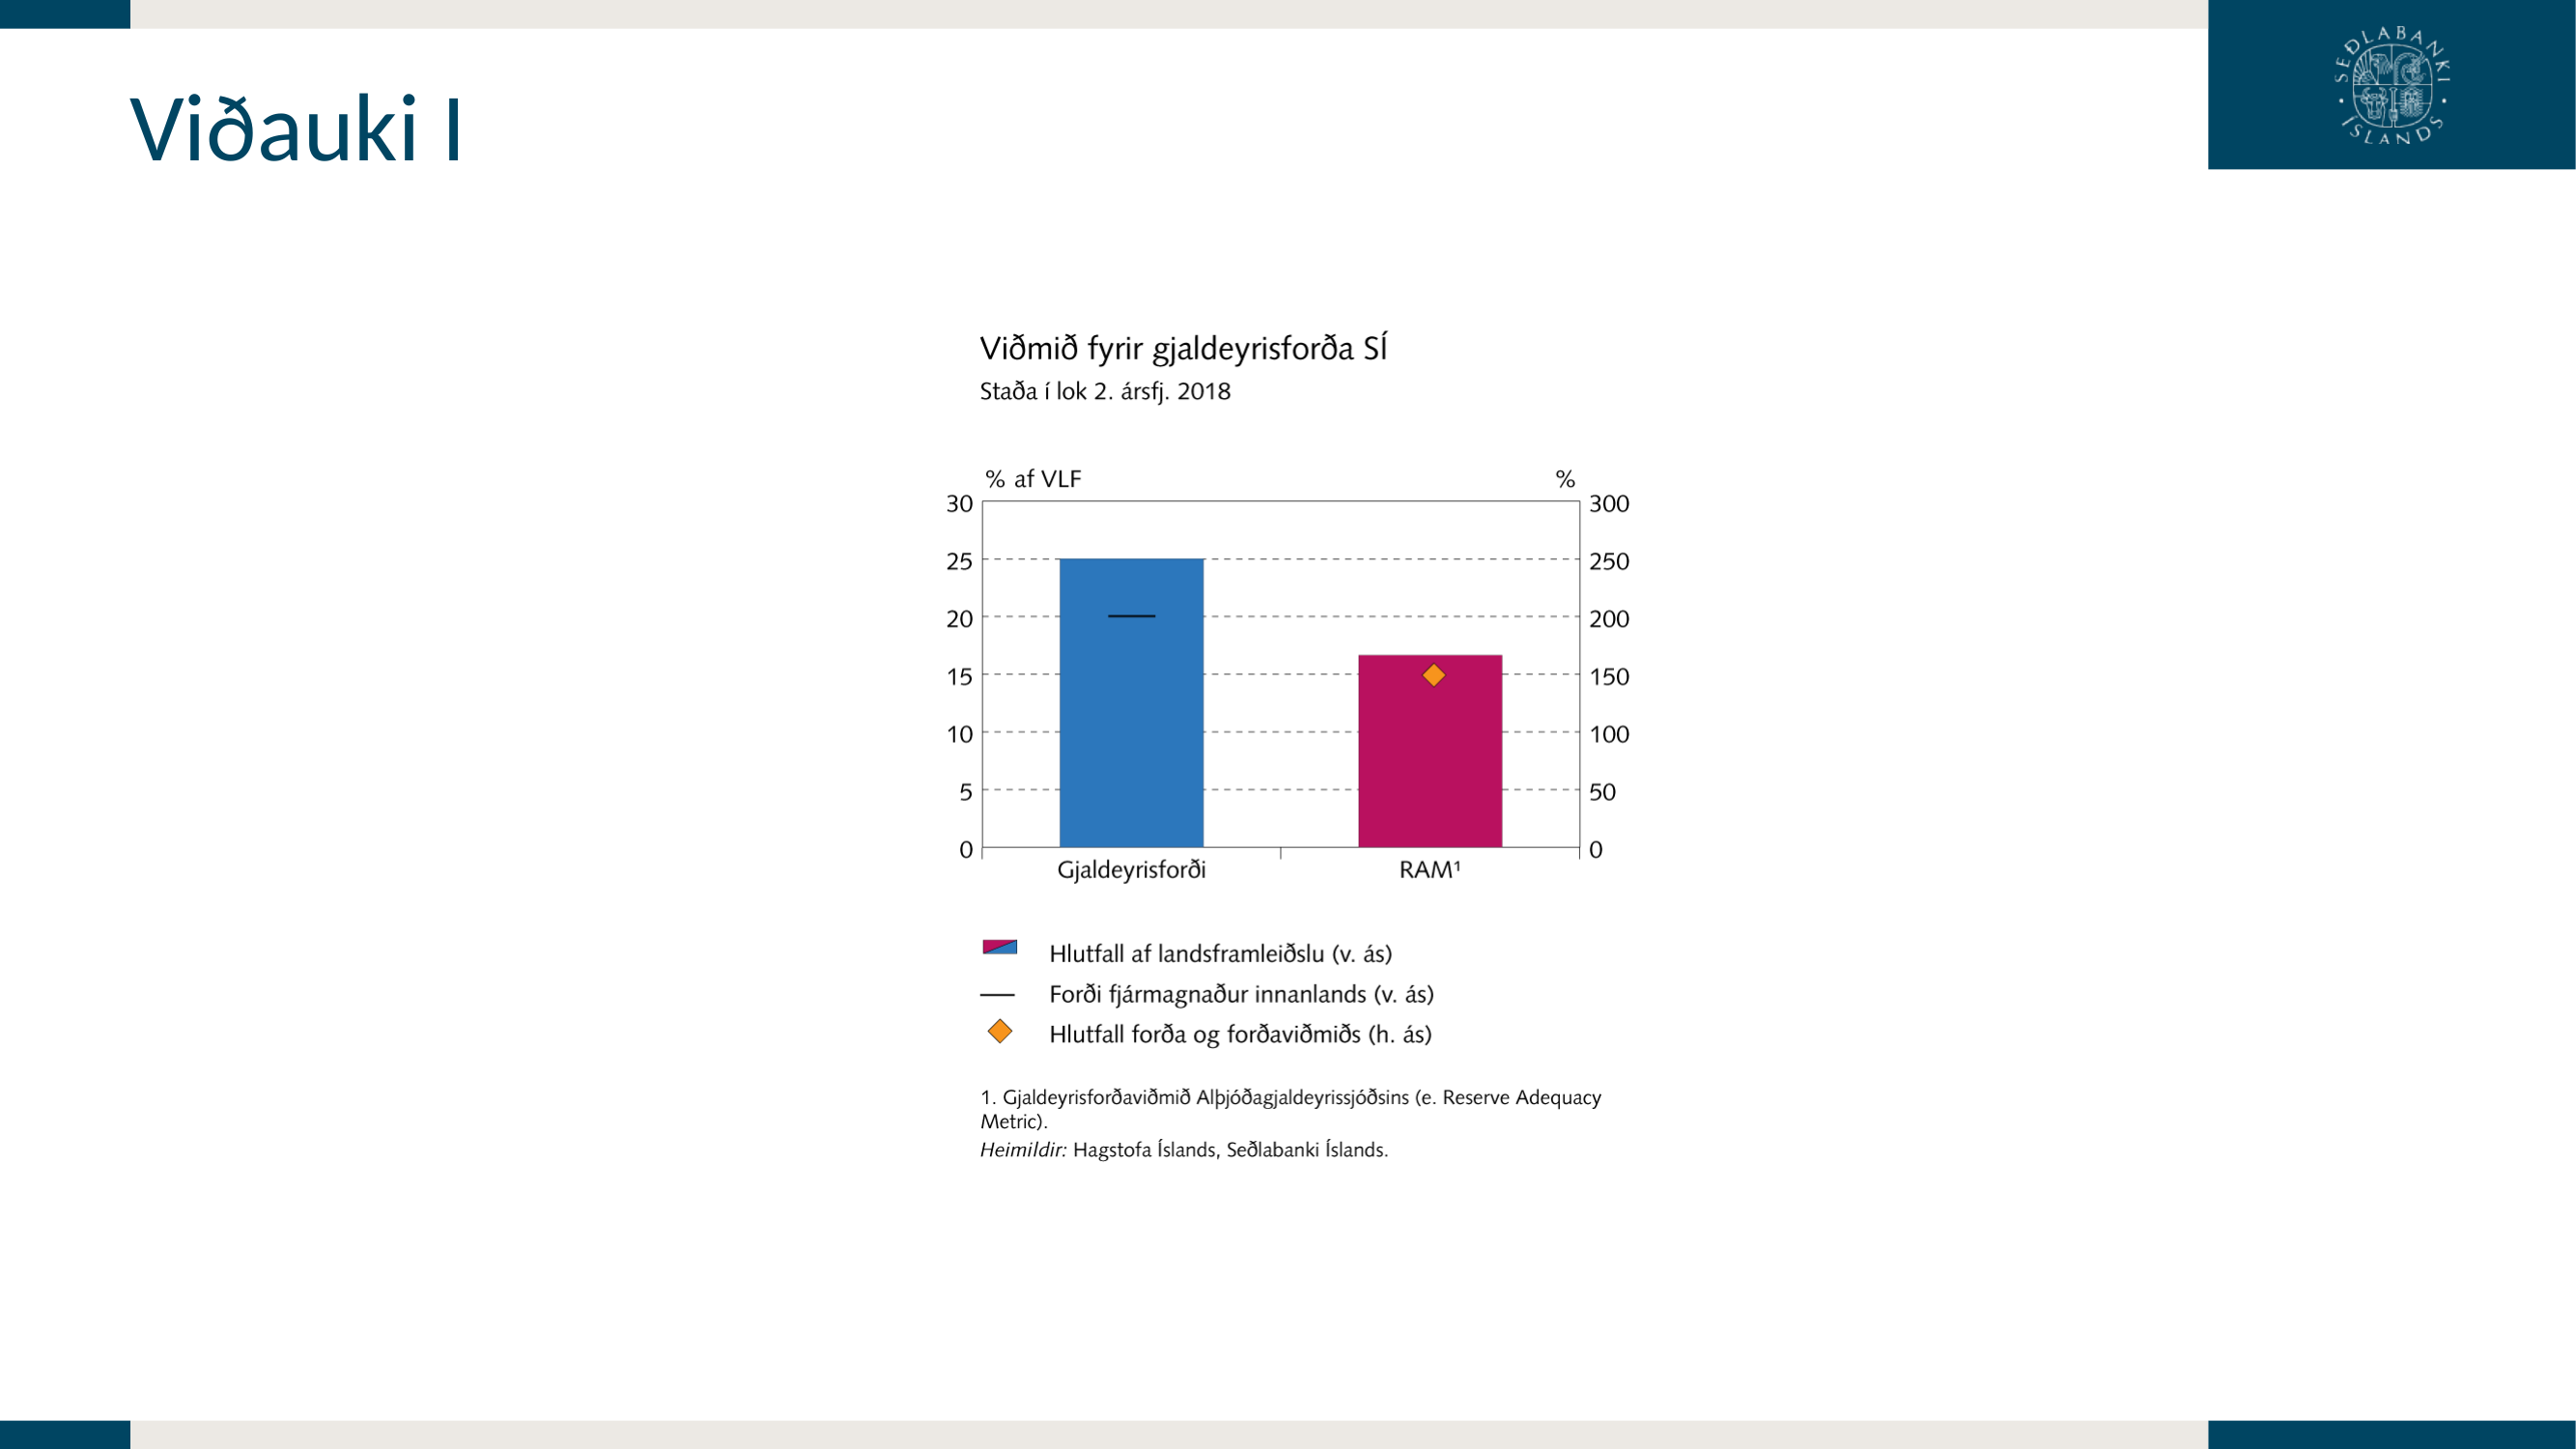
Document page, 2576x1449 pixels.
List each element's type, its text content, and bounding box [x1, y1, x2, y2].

title Viðauki I [129, 86, 2178, 290]
picture [945, 287, 1630, 1162]
